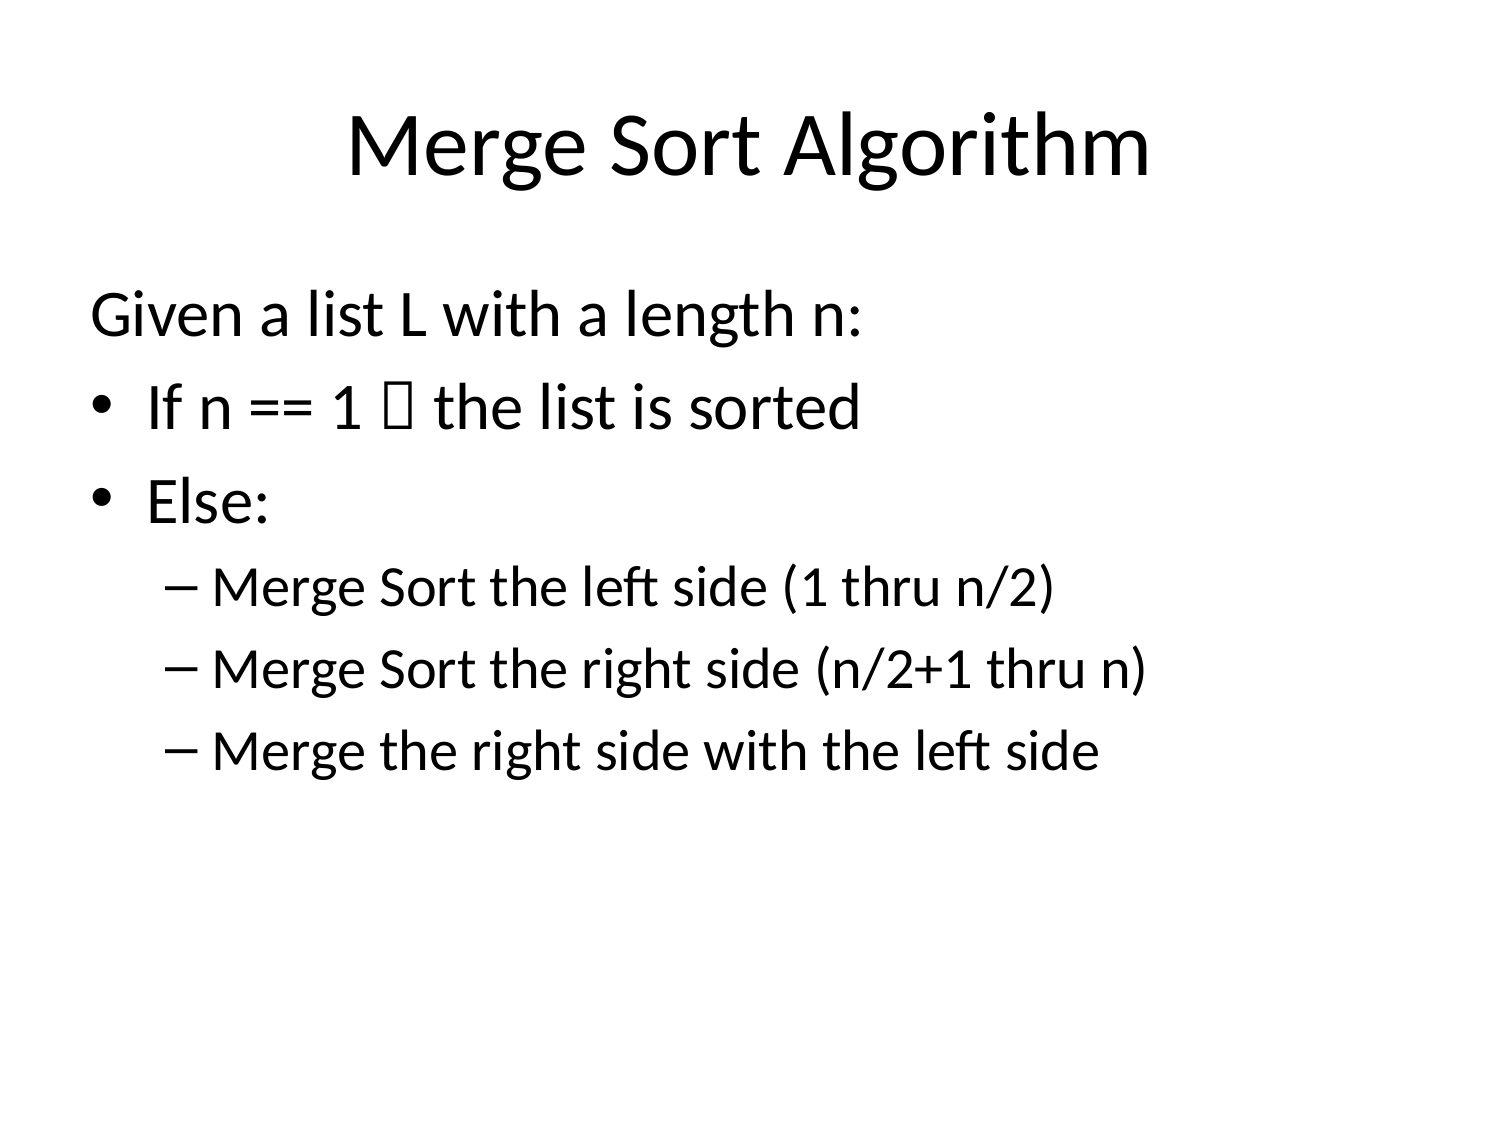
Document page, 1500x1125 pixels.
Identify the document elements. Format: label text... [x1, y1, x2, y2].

list Given a list L with a length n: If n == 1  the list is sorted Else: Merge Sort the left side (1 thru n/2) Merge Sort the right side (n/2+1 thru n) Merge the right side with the left side [75, 262, 1425, 1005]
title Merge Sort Algorithm [75, 45, 1425, 233]
